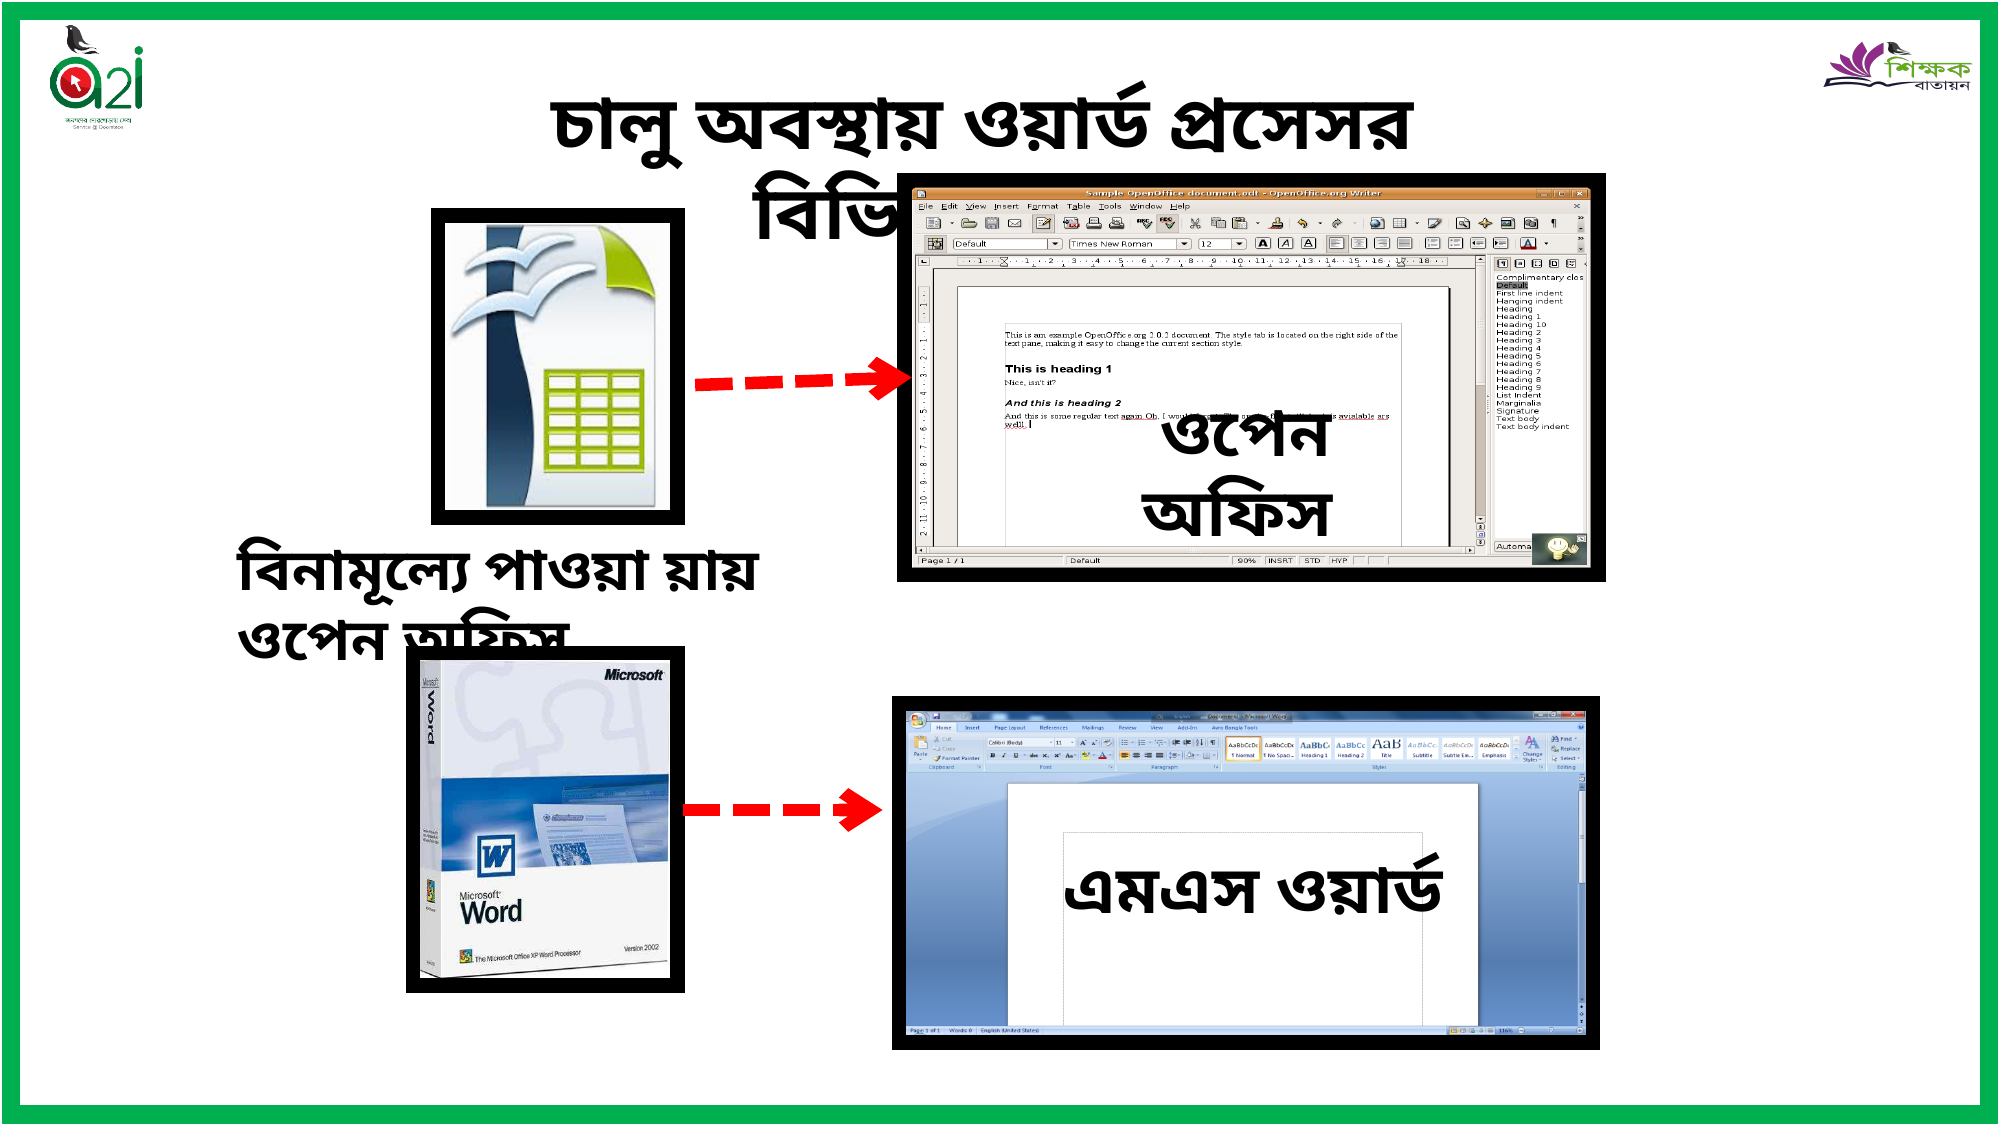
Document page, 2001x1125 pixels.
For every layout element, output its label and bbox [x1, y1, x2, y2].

text_box [906, 710, 1586, 1036]
text_box [695, 377, 912, 385]
picture [445, 222, 671, 510]
picture [1814, 16, 1986, 121]
picture [420, 660, 671, 979]
text_box [911, 187, 1591, 568]
text_box [0, 0, 2000, 1125]
